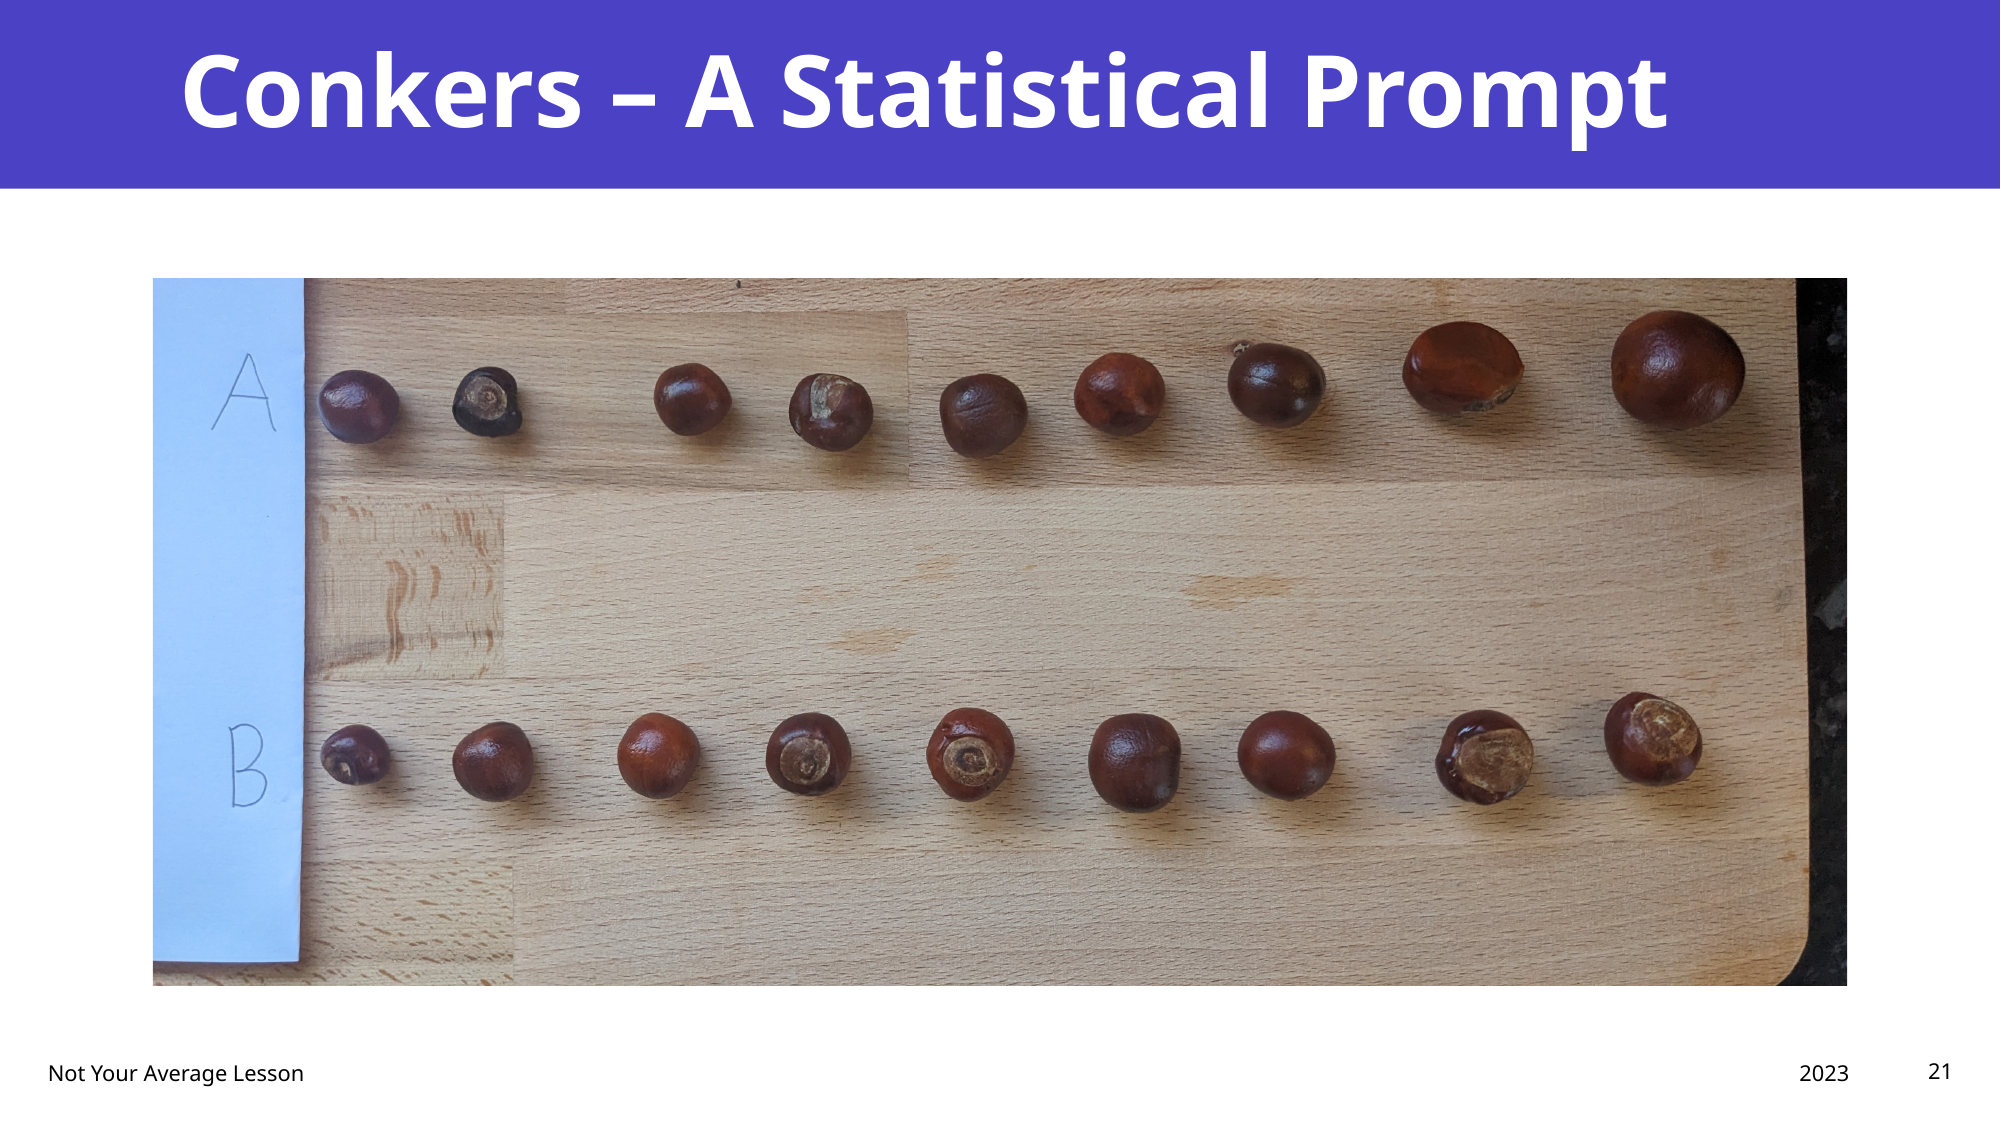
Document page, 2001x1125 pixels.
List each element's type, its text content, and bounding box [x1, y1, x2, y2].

slide_number 21 [1864, 1042, 1968, 1103]
picture [152, 278, 1848, 986]
footer Not Your Average Lesson [33, 1042, 827, 1103]
title Conkers – A Statistical Prompt [164, 31, 1710, 159]
slide_number 2023 [1150, 1042, 1864, 1103]
